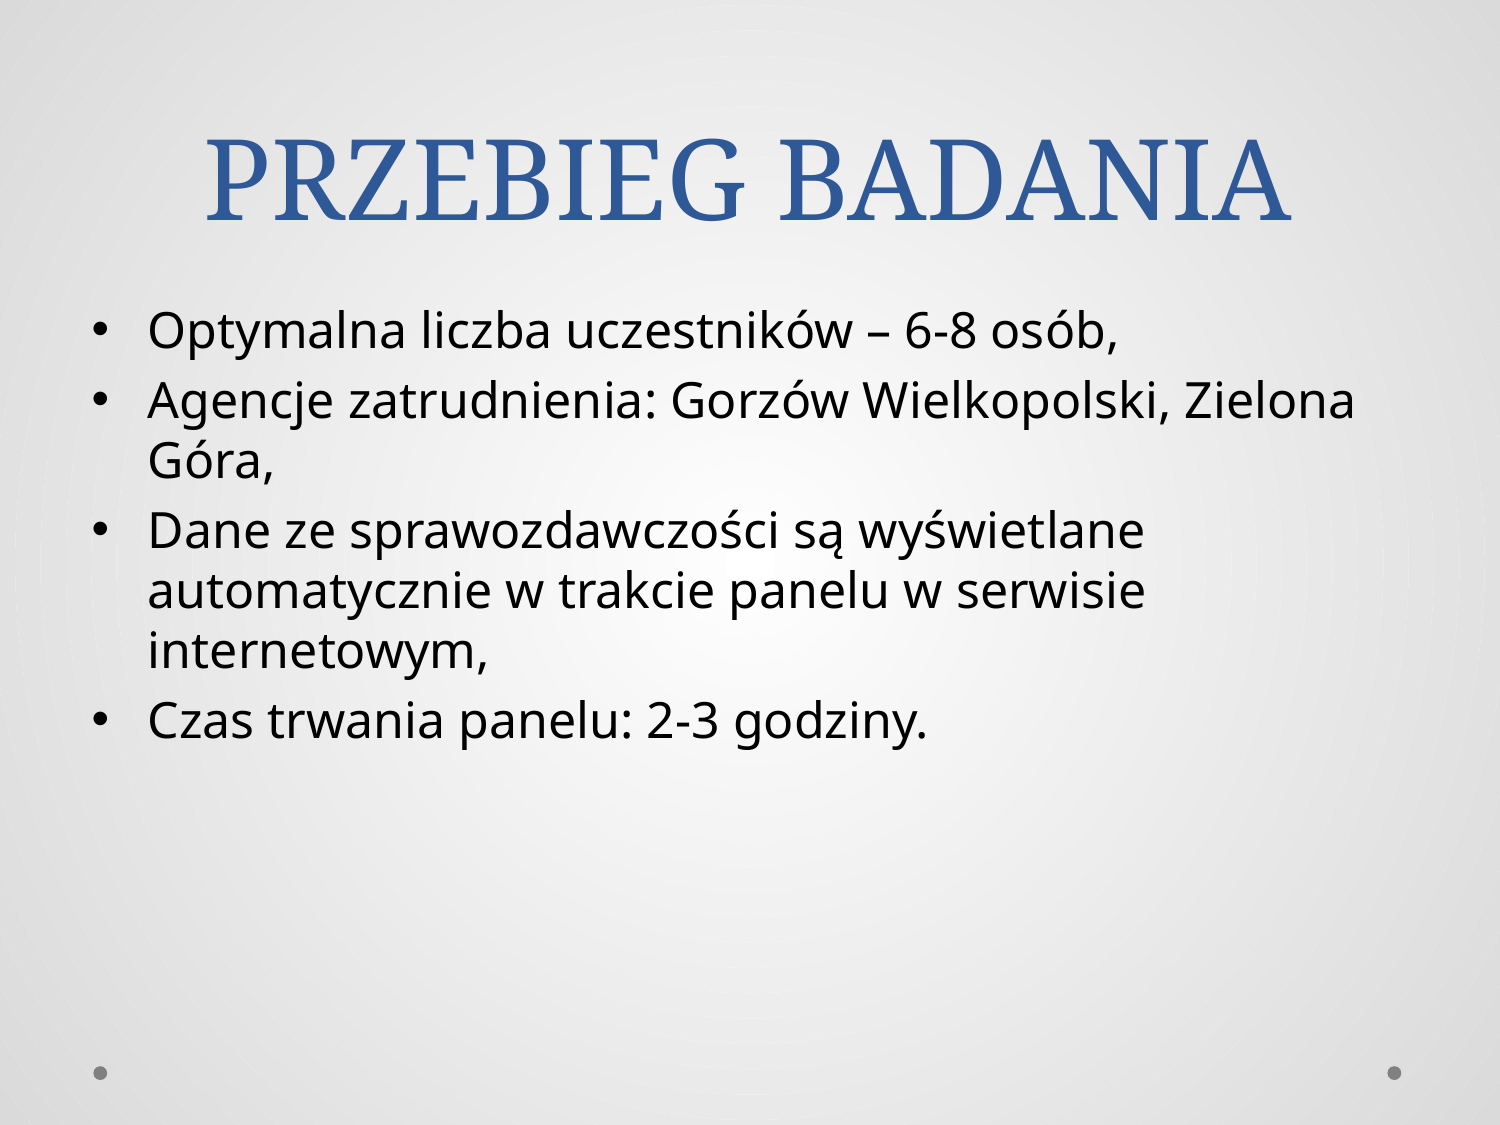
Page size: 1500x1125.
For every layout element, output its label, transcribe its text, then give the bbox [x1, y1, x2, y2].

list Optymalna liczba uczestników – 6-8 osób, Agencje zatrudnienia: Gorzów Wielkopolski, Zielona Góra, Dane ze sprawozdawczości są wyświetlane automatycznie w trakcie panelu w serwisie internetowym, Czas trwania panelu: 2-3 godziny. [76, 290, 1420, 978]
title PRZEBIEG BADANIA [76, 78, 1420, 251]
